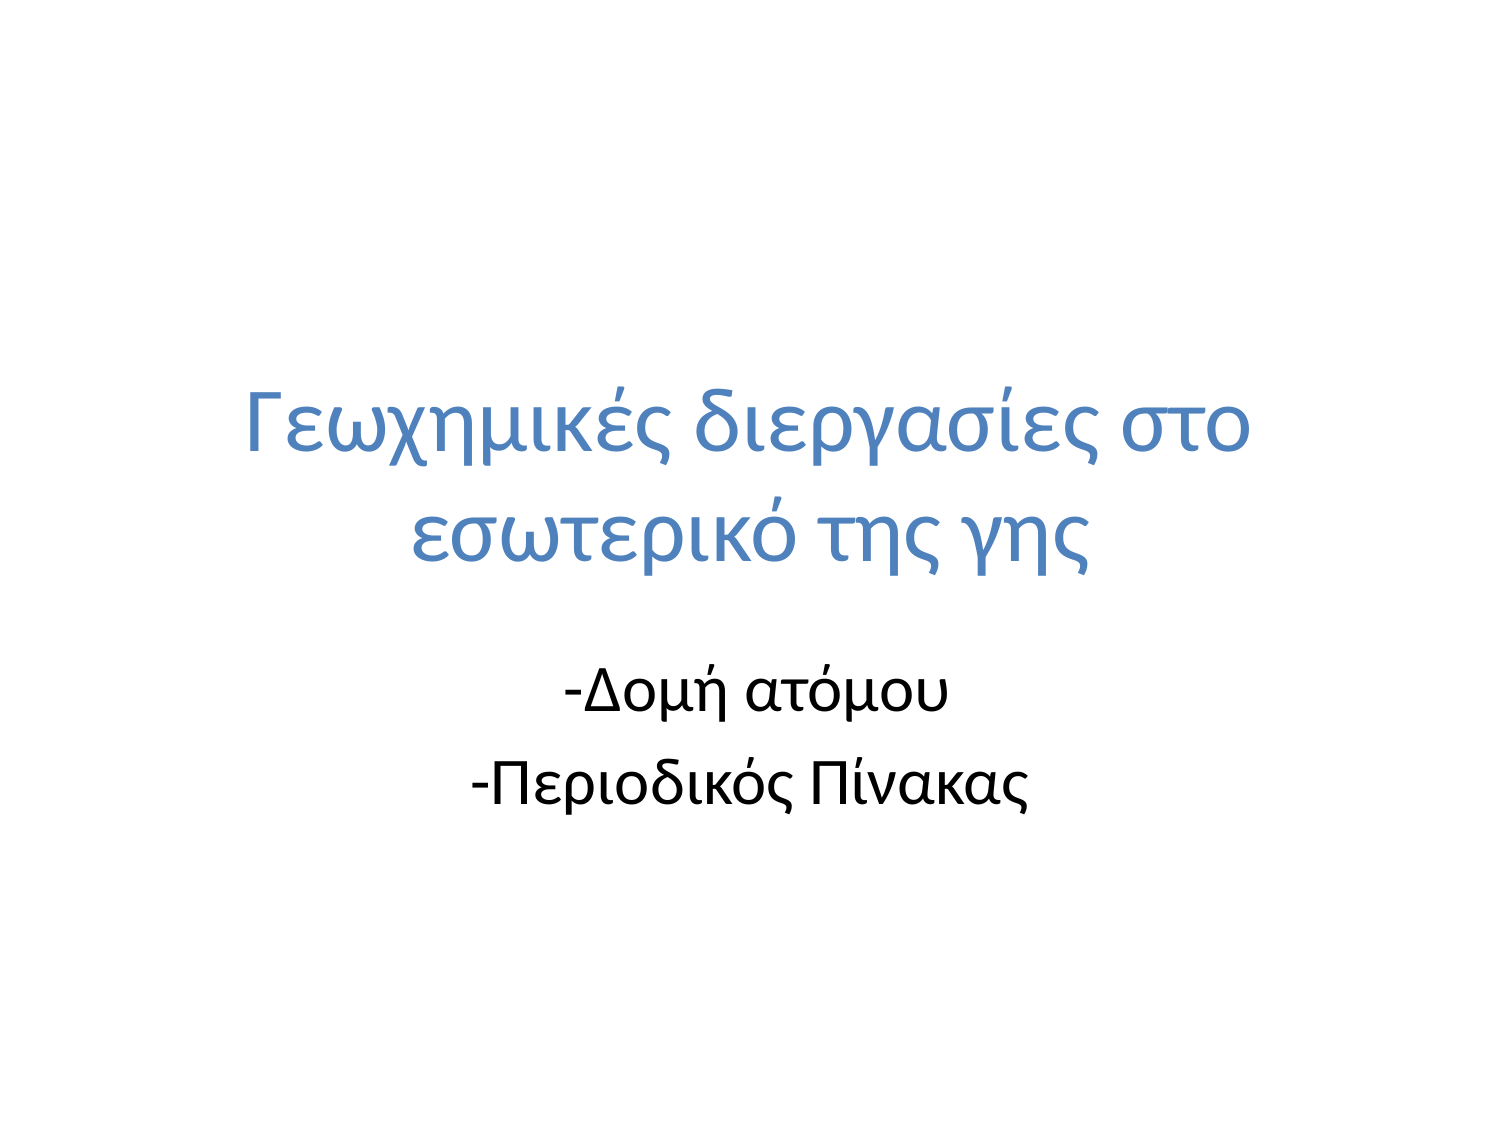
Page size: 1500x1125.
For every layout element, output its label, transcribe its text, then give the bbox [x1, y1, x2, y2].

title Γεωχημικές διεργασίες στο εσωτερικό της γης [112, 349, 1388, 591]
subtitle -Δομή ατόμου -Περιοδικός Πίνακας [112, 637, 1388, 925]
